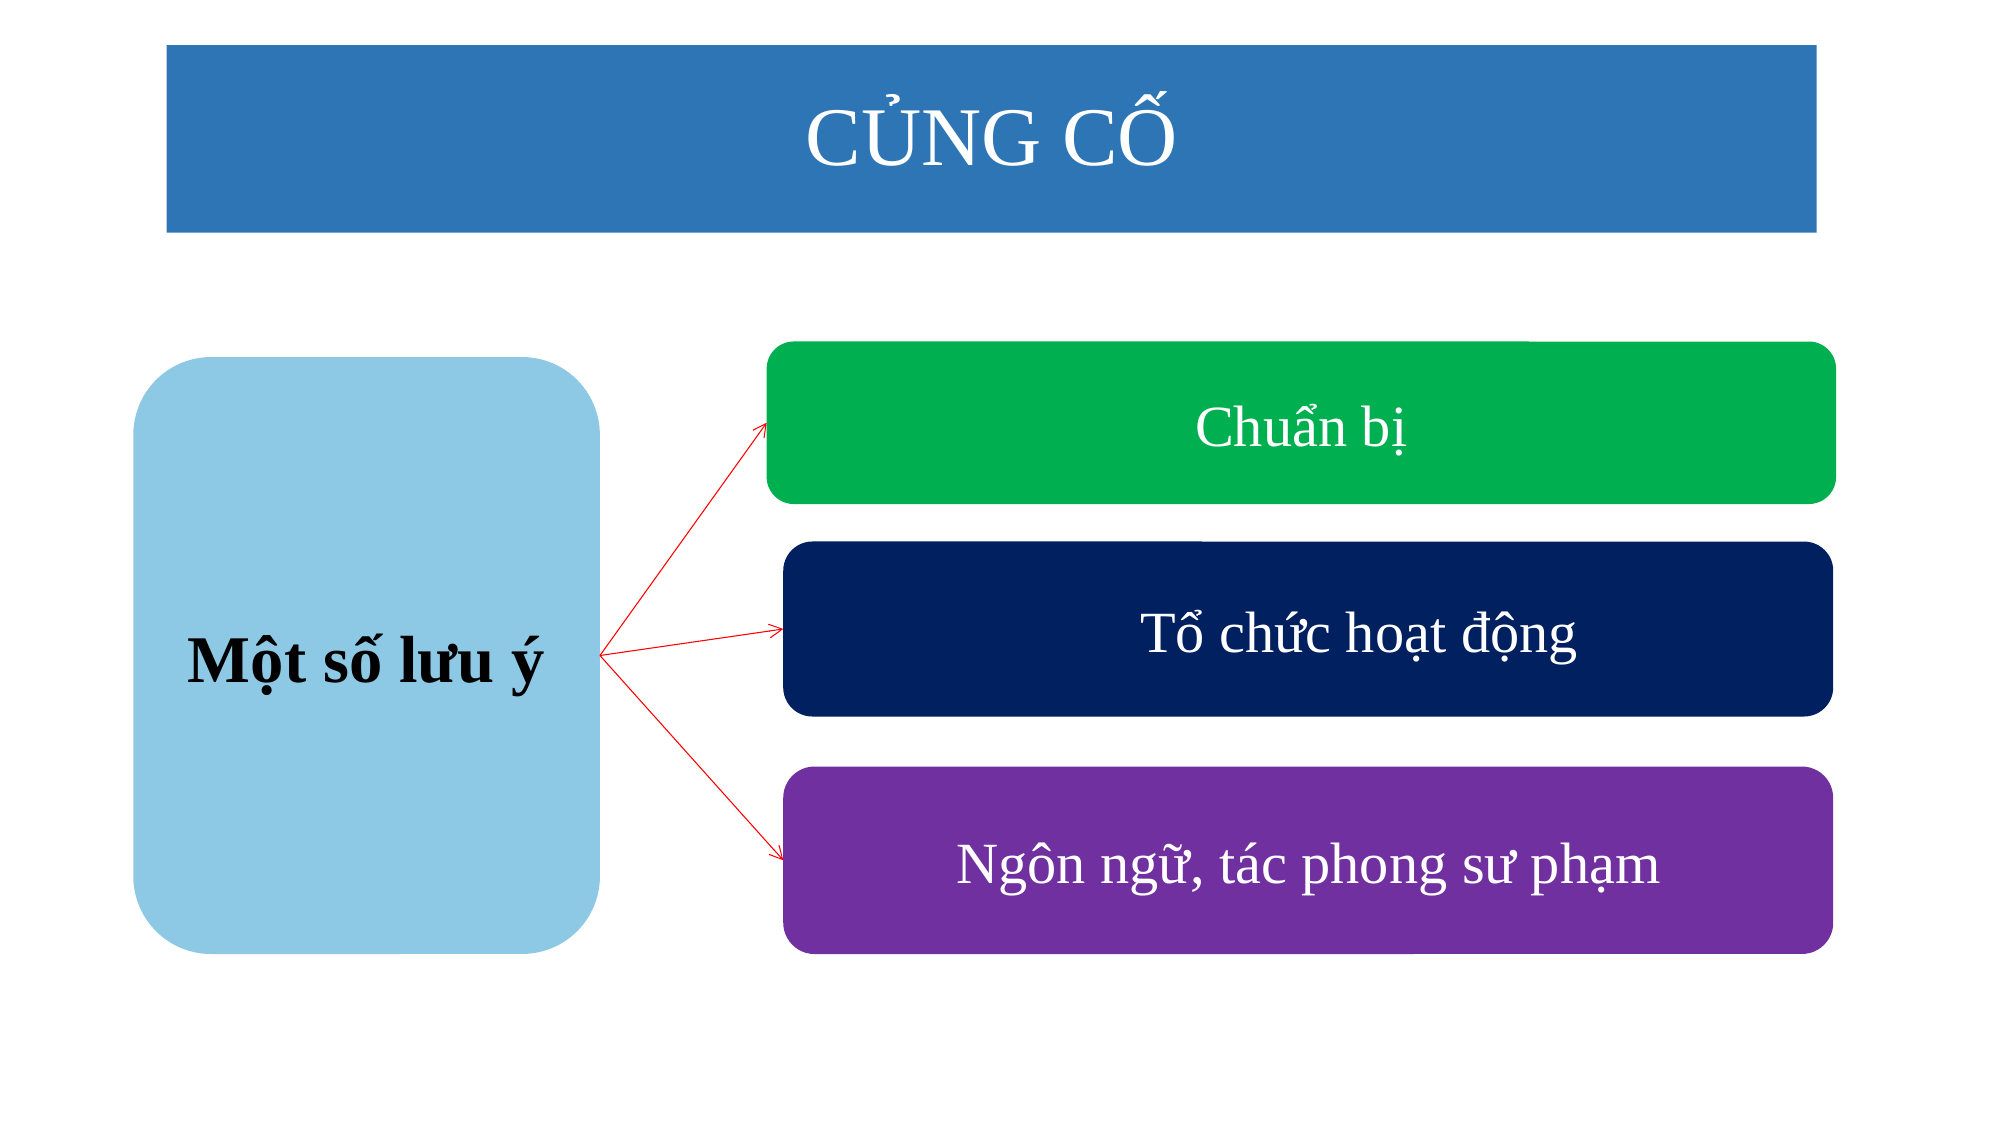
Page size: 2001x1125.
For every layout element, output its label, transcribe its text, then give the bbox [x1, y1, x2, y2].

title CỦNG CỐ [166, 45, 1817, 233]
text_box Tổ chức hoạt động [782, 540, 1835, 718]
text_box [599, 655, 784, 861]
text_box Ngôn ngữ, tác phong sư phạm [782, 765, 1835, 956]
text_box Chuẩn bị [765, 340, 1838, 506]
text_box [599, 629, 784, 655]
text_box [599, 422, 767, 629]
text_box Một số lưu ý [132, 356, 601, 956]
